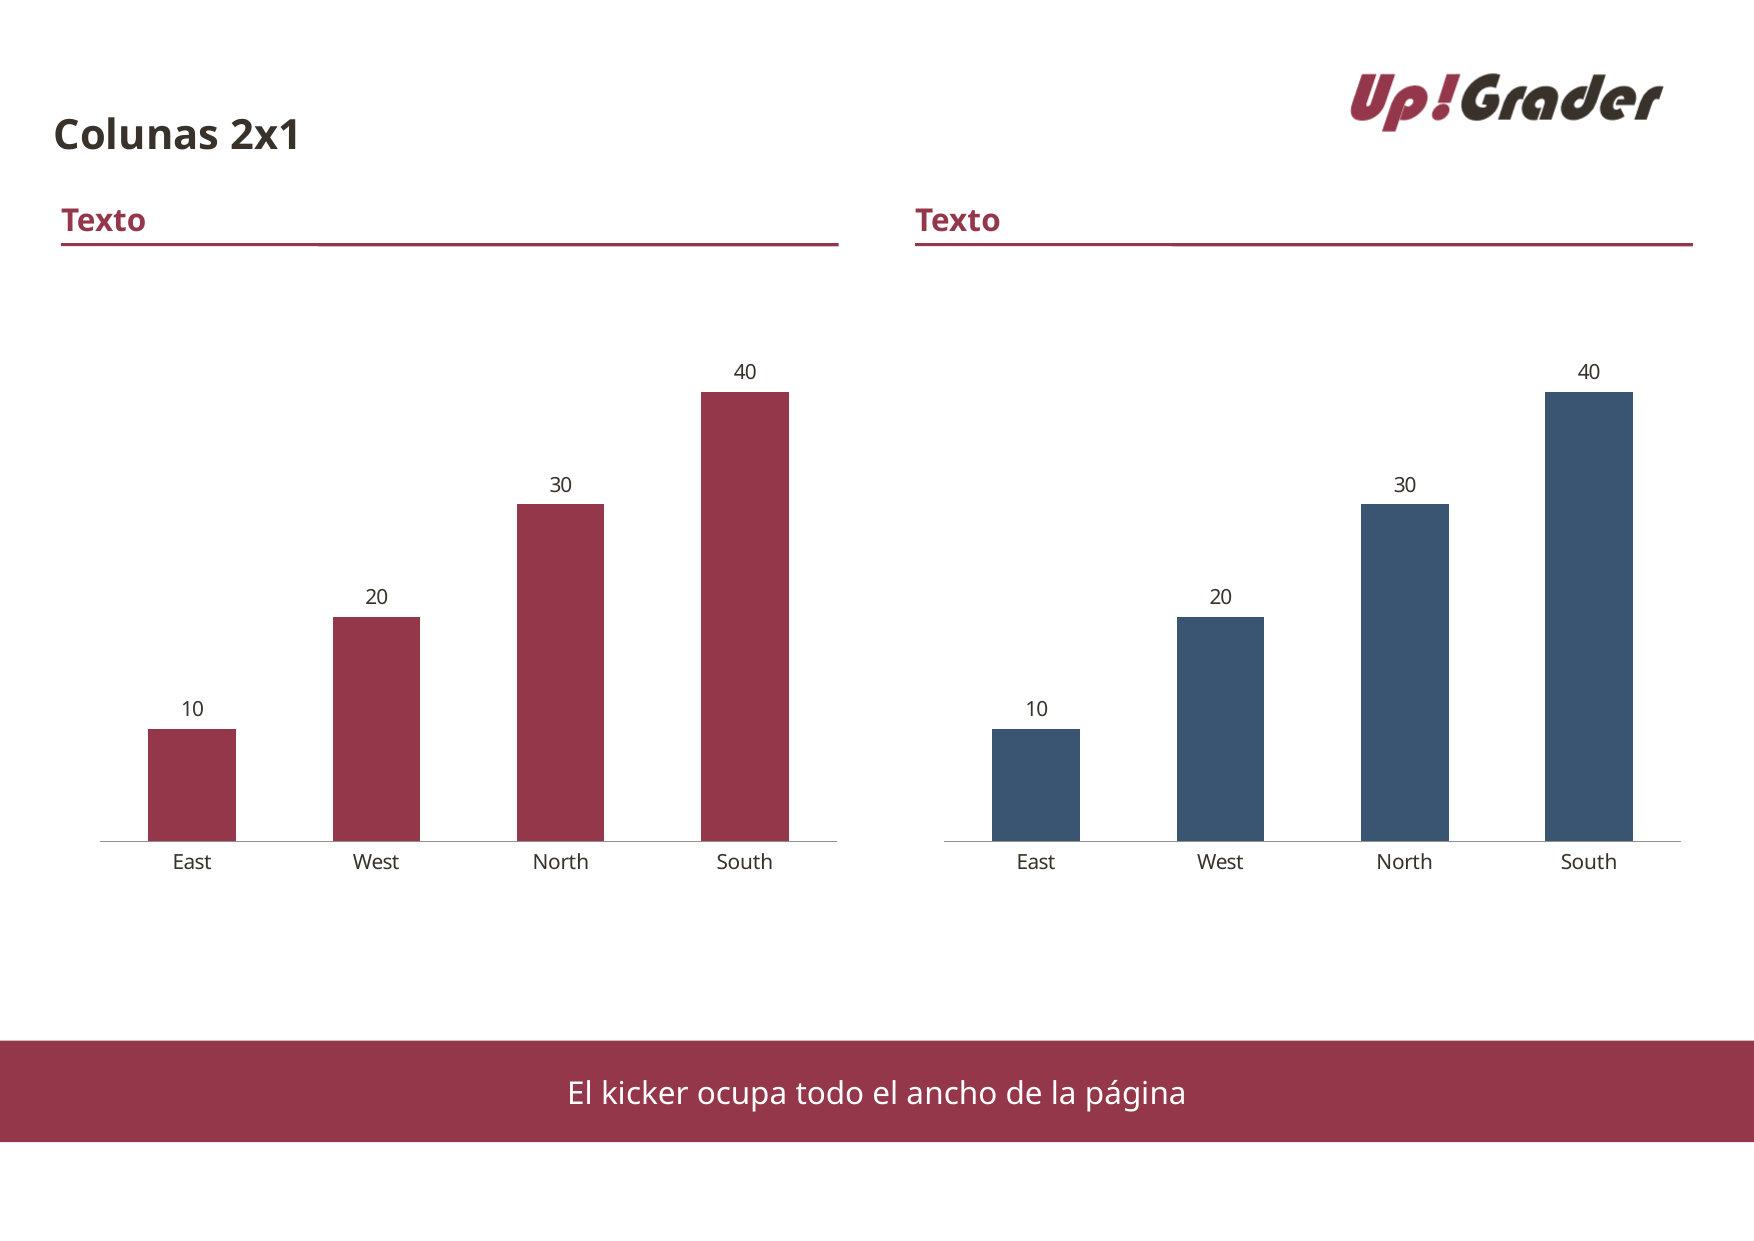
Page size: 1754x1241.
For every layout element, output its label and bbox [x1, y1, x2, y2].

text_box [0, 1040, 1754, 1143]
title [53, 107, 1194, 159]
text_box [915, 199, 1693, 245]
chart [74, 301, 854, 953]
chart [918, 301, 1698, 953]
text_box [60, 199, 839, 245]
picture [1241, 1, 1754, 190]
